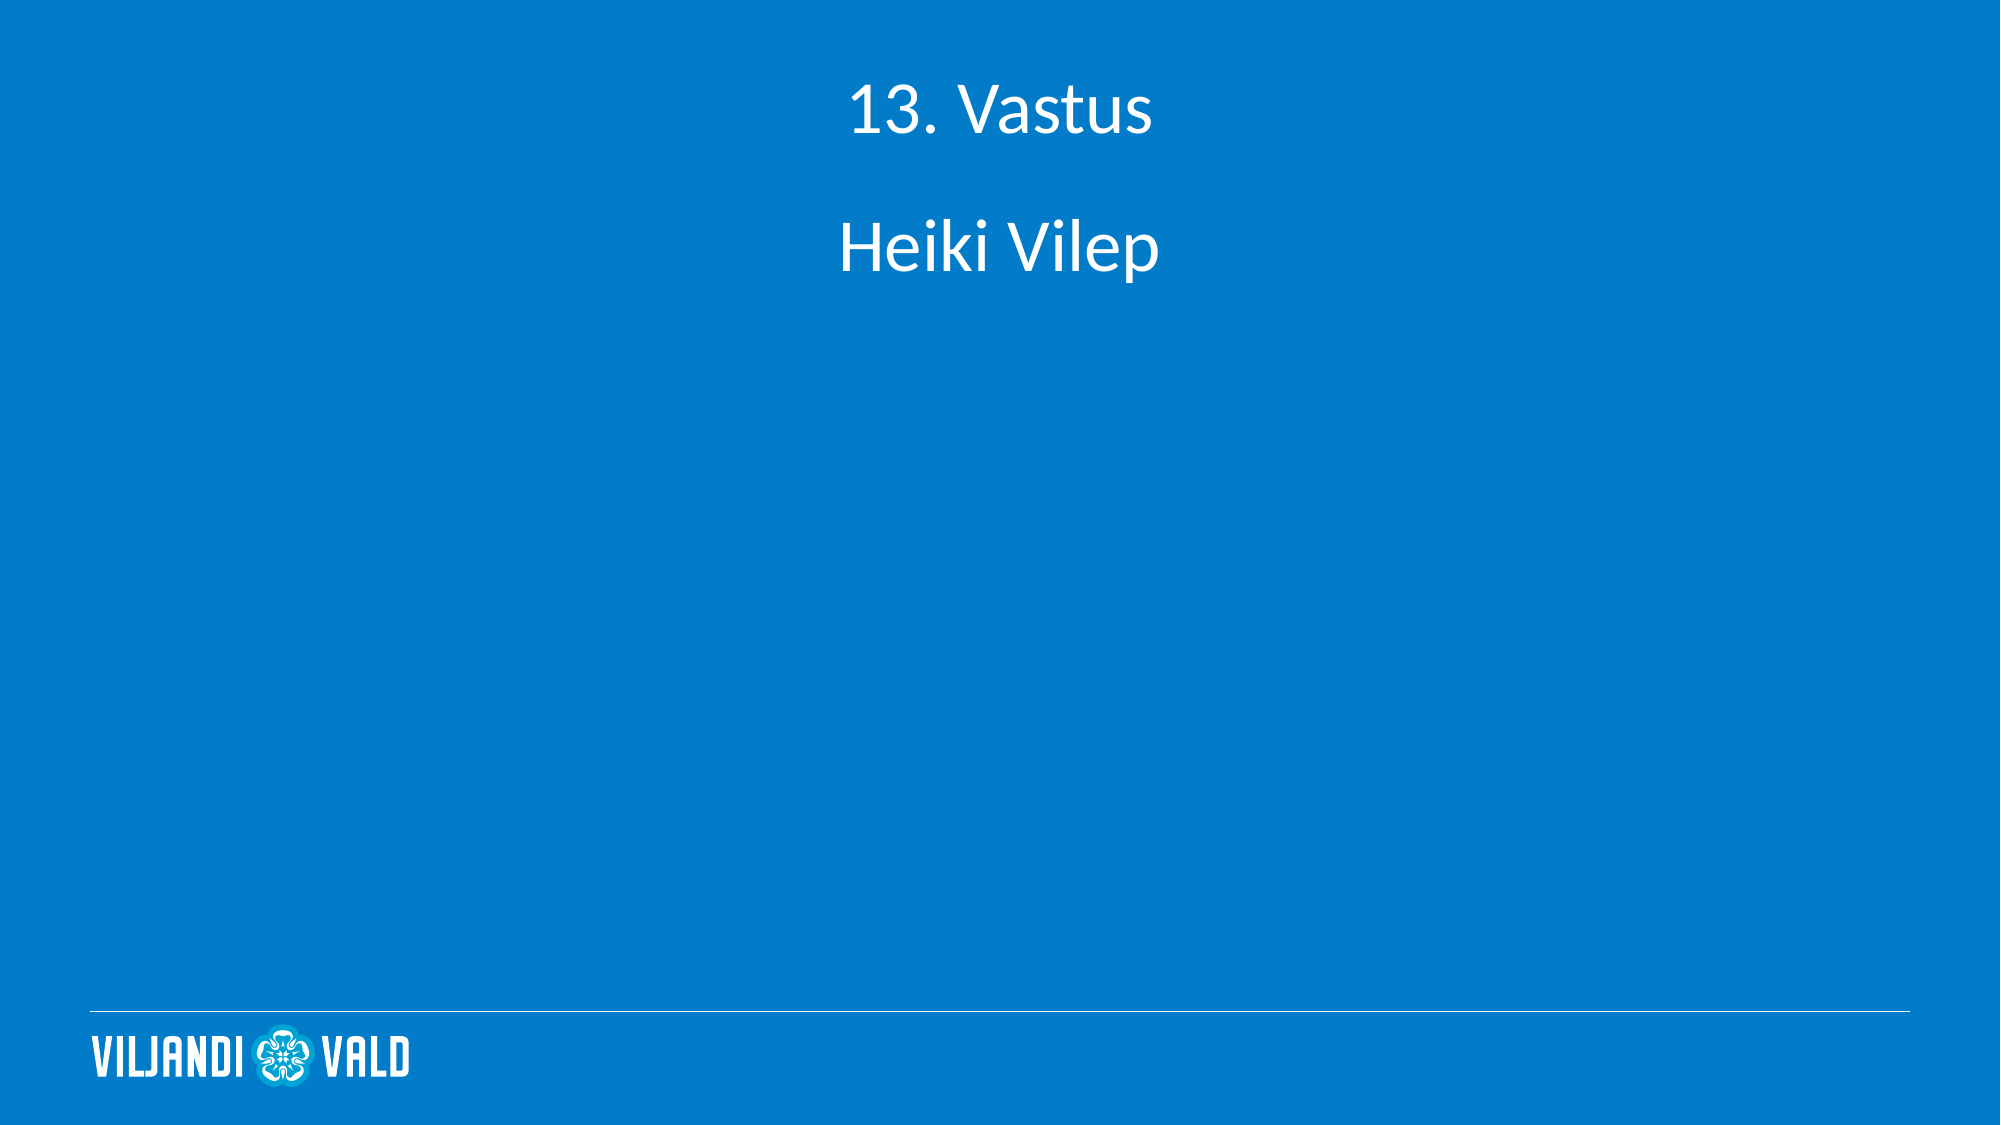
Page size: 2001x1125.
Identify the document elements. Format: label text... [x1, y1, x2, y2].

title 13. Vastus [99, 45, 1900, 162]
list Heiki Vilep [99, 186, 1900, 1005]
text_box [90, 1022, 410, 1089]
